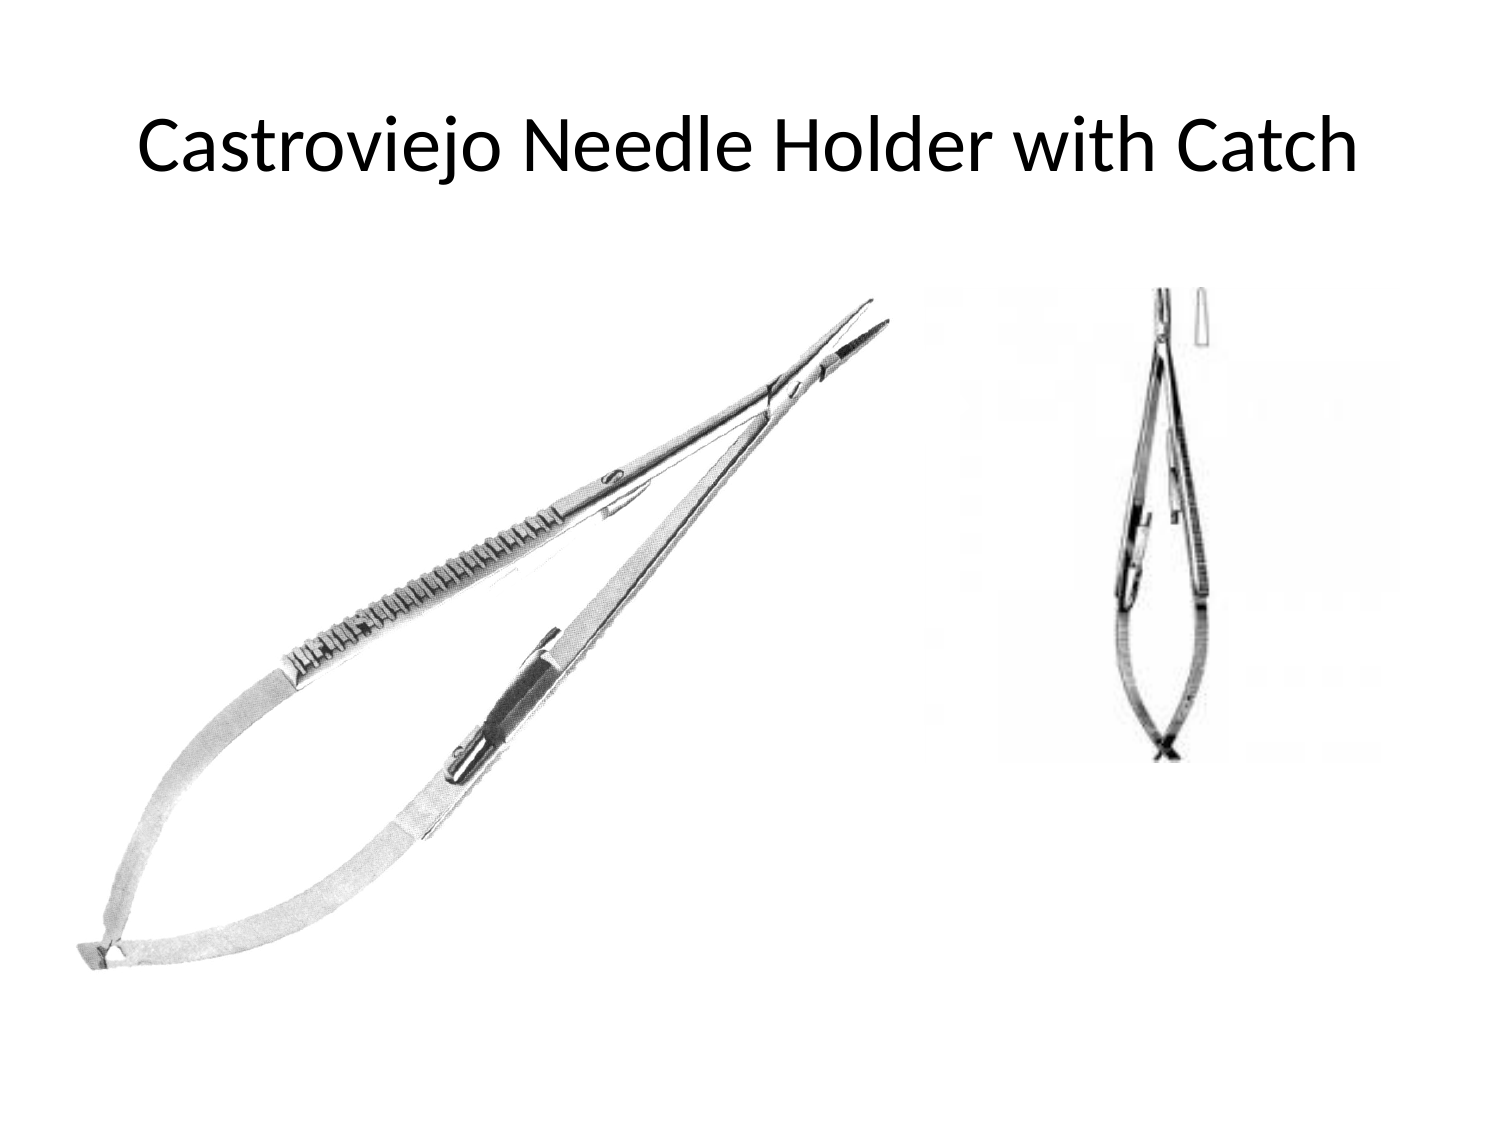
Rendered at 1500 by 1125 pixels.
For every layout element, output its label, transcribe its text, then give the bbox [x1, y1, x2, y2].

picture [2, 115, 1401, 1125]
title Castroviejo Needle Holder with Catch [75, 45, 1425, 233]
